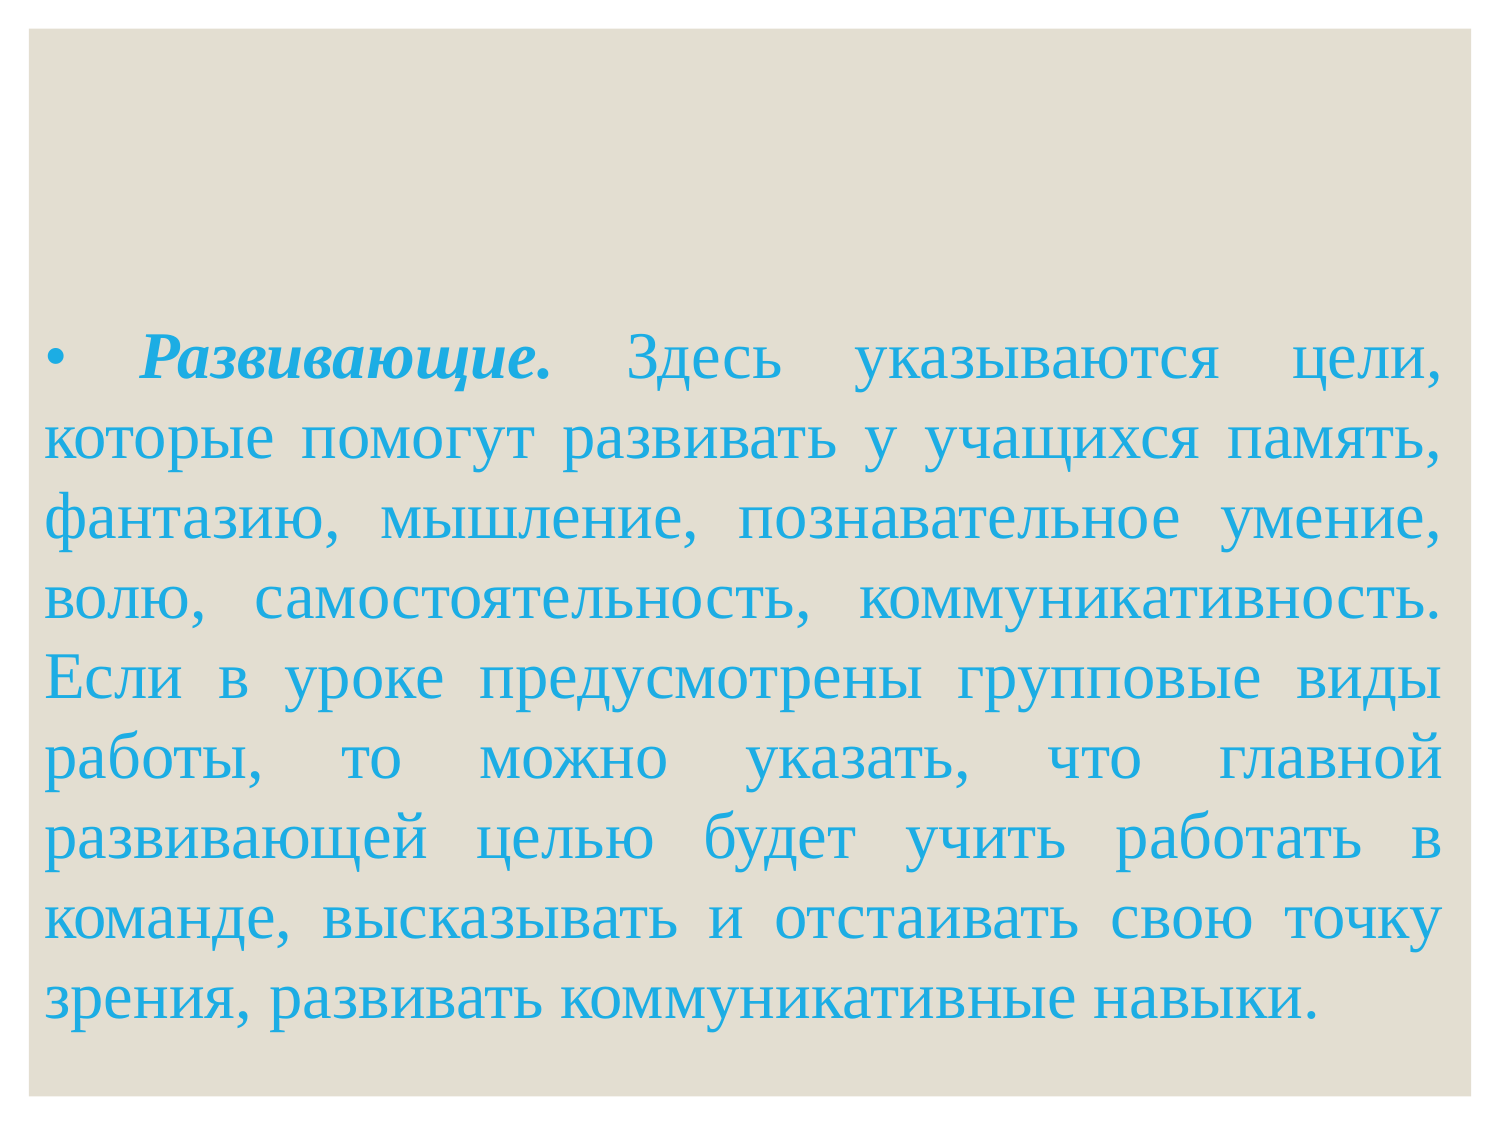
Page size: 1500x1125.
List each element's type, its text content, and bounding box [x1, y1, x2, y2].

text_box • Развивающие. Здесь указываются цели, которые помогут развивать у учащихся память, фантазию, мышление, познавательное умение, волю, самостоятельность, коммуникативность. Если в уроке предусмотрены групповые виды работы, то можно указать, что главной развивающей целью будет учить работать в команде, высказывать и отстаивать свою точку зрения, развивать коммуникативные навыки. [29, 304, 1459, 1040]
